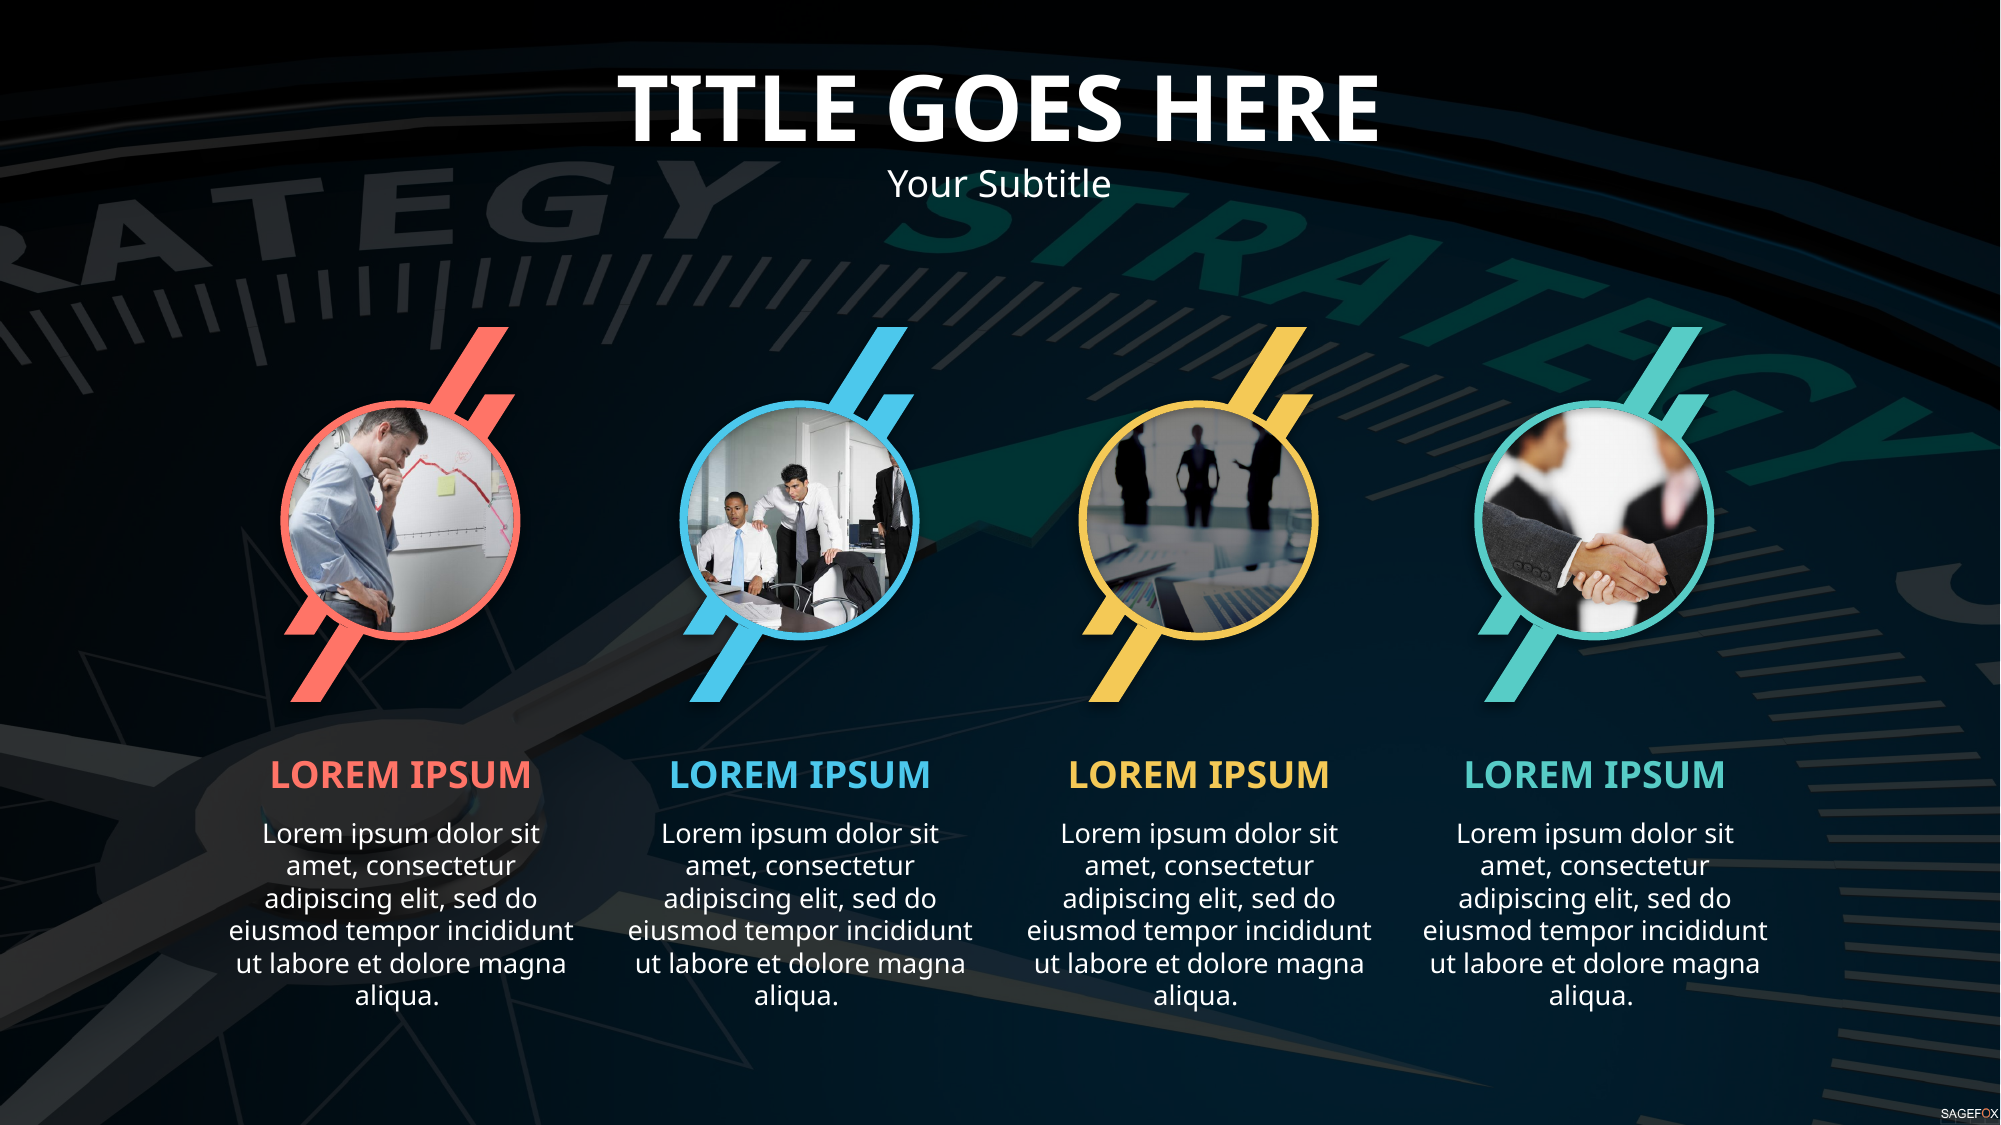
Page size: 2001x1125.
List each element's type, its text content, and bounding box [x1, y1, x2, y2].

text_box [279, 326, 522, 704]
text_box LOREM IPSUM Lorem ipsum dolor sit amet, consectetur adipiscing elit, sed do eiusmod tempor incididunt ut labore et dolore magna aliqua. [1411, 746, 1779, 1017]
picture [0, 0, 2001, 1125]
text_box LOREM IPSUM Lorem ipsum dolor sit amet, consectetur adipiscing elit, sed do eiusmod tempor incididunt ut labore et dolore magna aliqua. [217, 746, 585, 1017]
text_box TITLE GOES HERE Your Subtitle [548, 42, 1452, 212]
text_box [293, 419, 506, 631]
text_box [1487, 419, 1700, 631]
text_box [678, 326, 921, 704]
text_box [1077, 326, 1320, 704]
text_box [1473, 326, 1716, 704]
text_box LOREM IPSUM Lorem ipsum dolor sit amet, consectetur adipiscing elit, sed do eiusmod tempor incididunt ut labore et dolore magna aliqua. [616, 746, 984, 1017]
text_box [1092, 419, 1304, 631]
text_box LOREM IPSUM Lorem ipsum dolor sit amet, consectetur adipiscing elit, sed do eiusmod tempor incididunt ut labore et dolore magna aliqua. [1015, 746, 1383, 1017]
text_box [694, 419, 907, 631]
